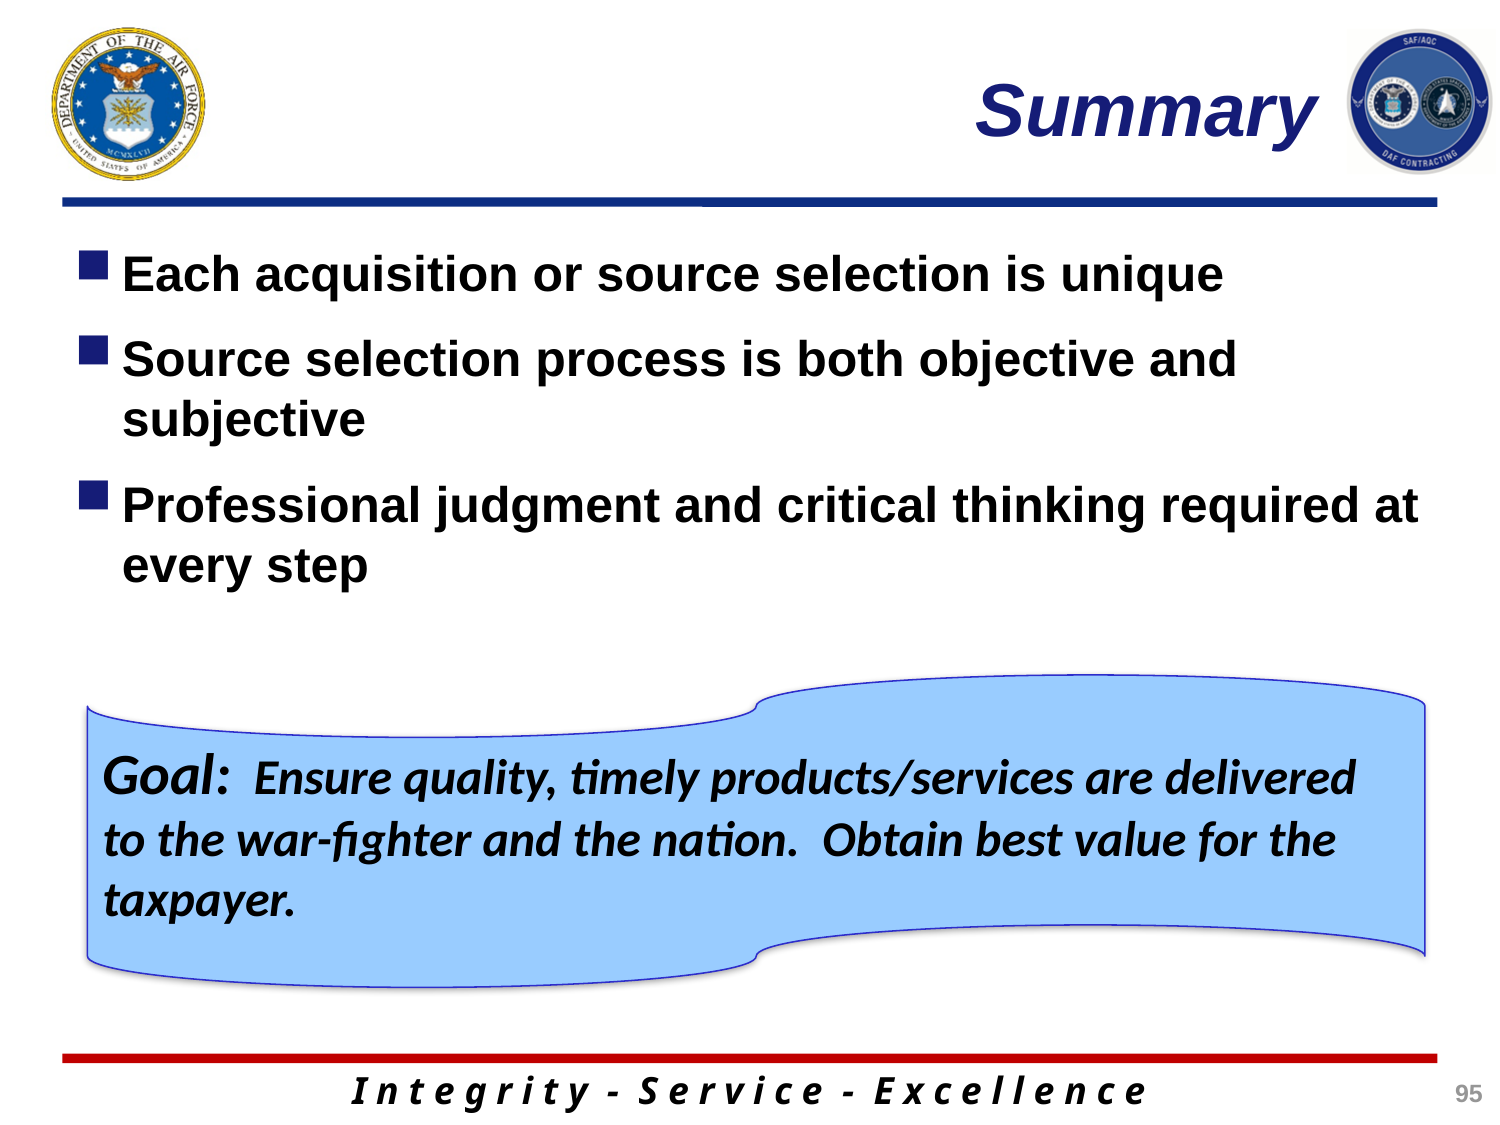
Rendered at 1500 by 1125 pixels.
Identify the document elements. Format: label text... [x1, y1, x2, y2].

picture [1342, 18, 1496, 179]
list Each acquisition or source selection is unique Source selection process is both objective and subjective Professional judgment and critical thinking required at every step [59, 234, 1438, 651]
text_box Goal: Ensure quality, timely products/services are delivered to the war-fighter and the nation. Obtain best value for the taxpayer. [86, 674, 1426, 989]
title Summary [862, 12, 1333, 201]
picture [45, 16, 212, 191]
slide_number 95 [1310, 1070, 1499, 1121]
